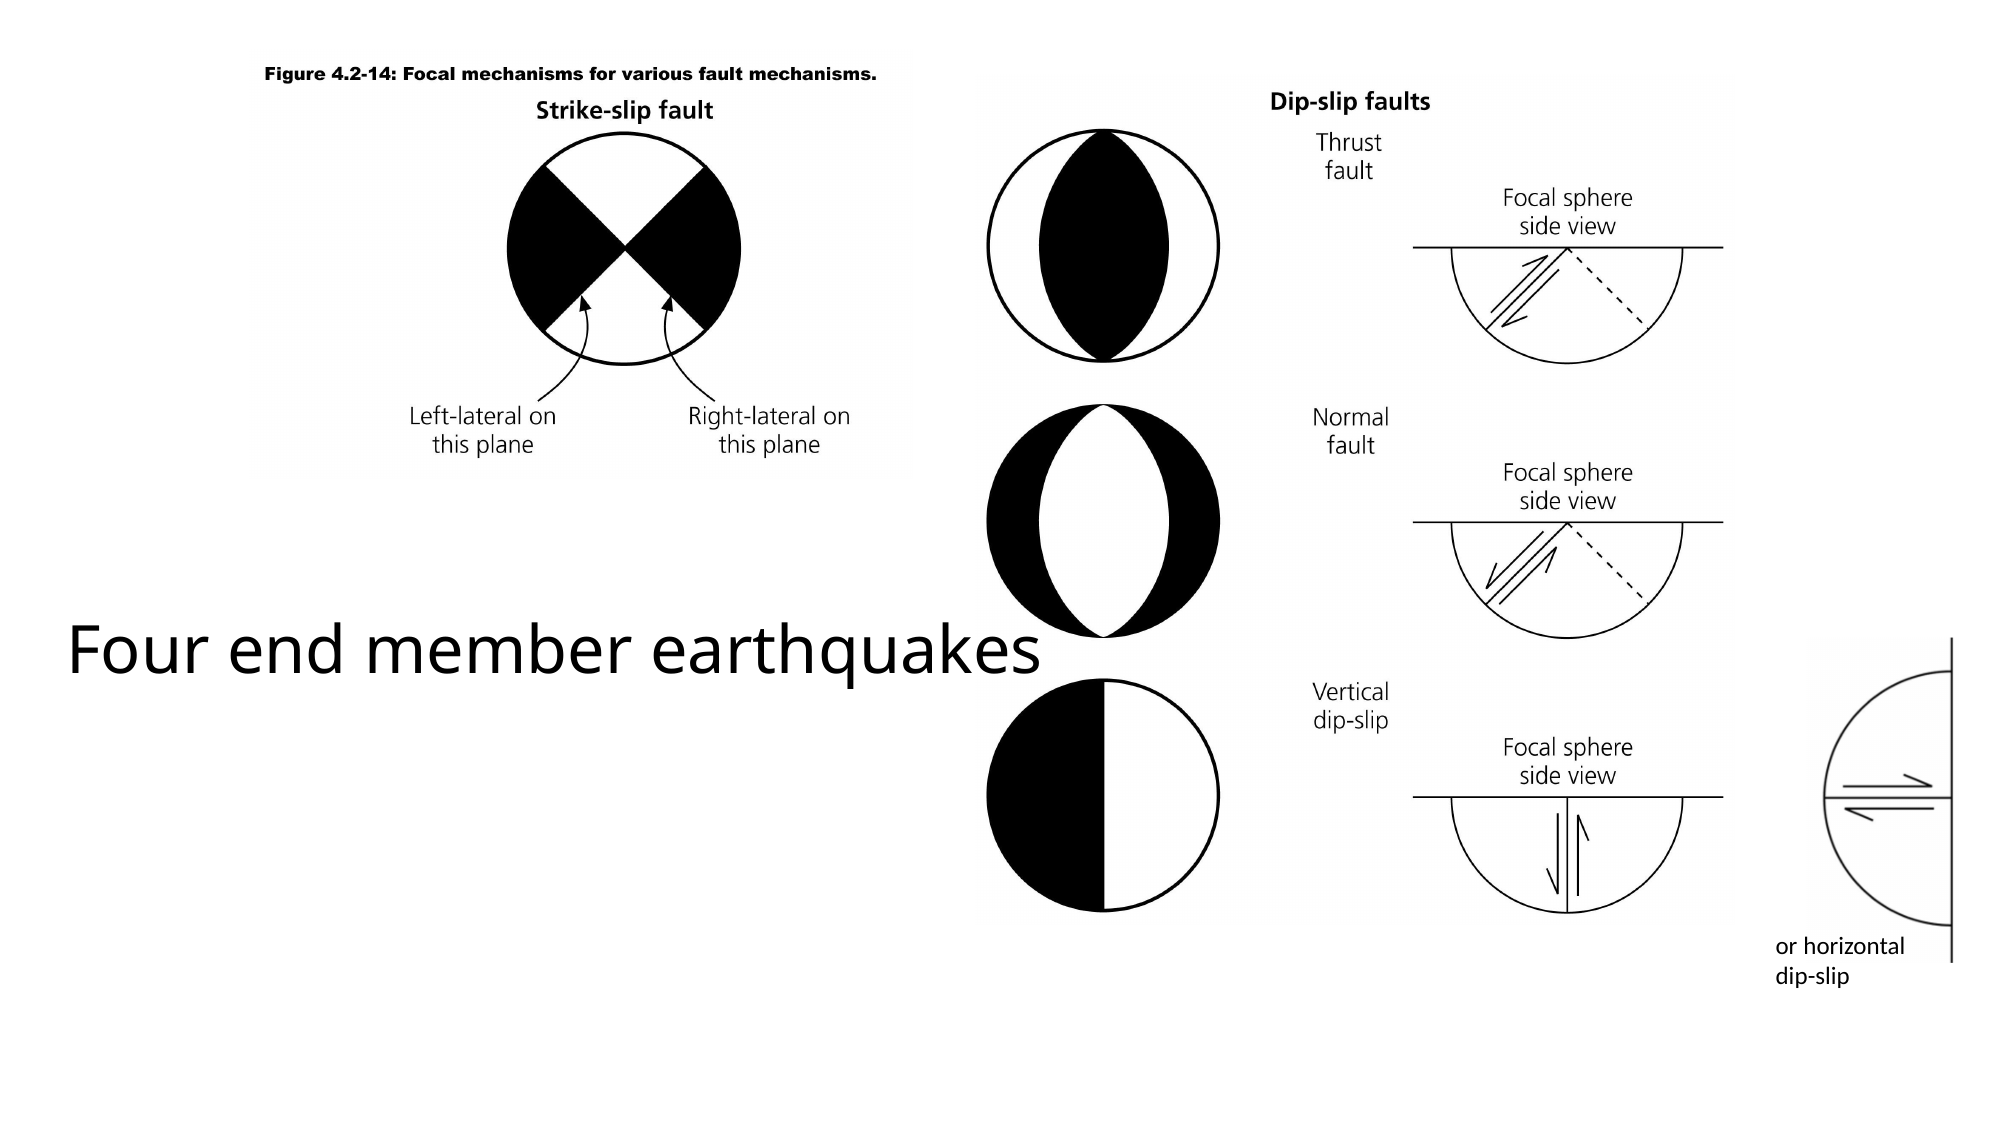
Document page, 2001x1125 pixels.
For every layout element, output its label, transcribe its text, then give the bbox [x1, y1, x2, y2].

text_box Four end member earthquakes [51, 599, 974, 695]
picture [974, 74, 2000, 925]
picture [249, 49, 913, 479]
text_box or horizontal dip-slip [1760, 922, 2000, 998]
